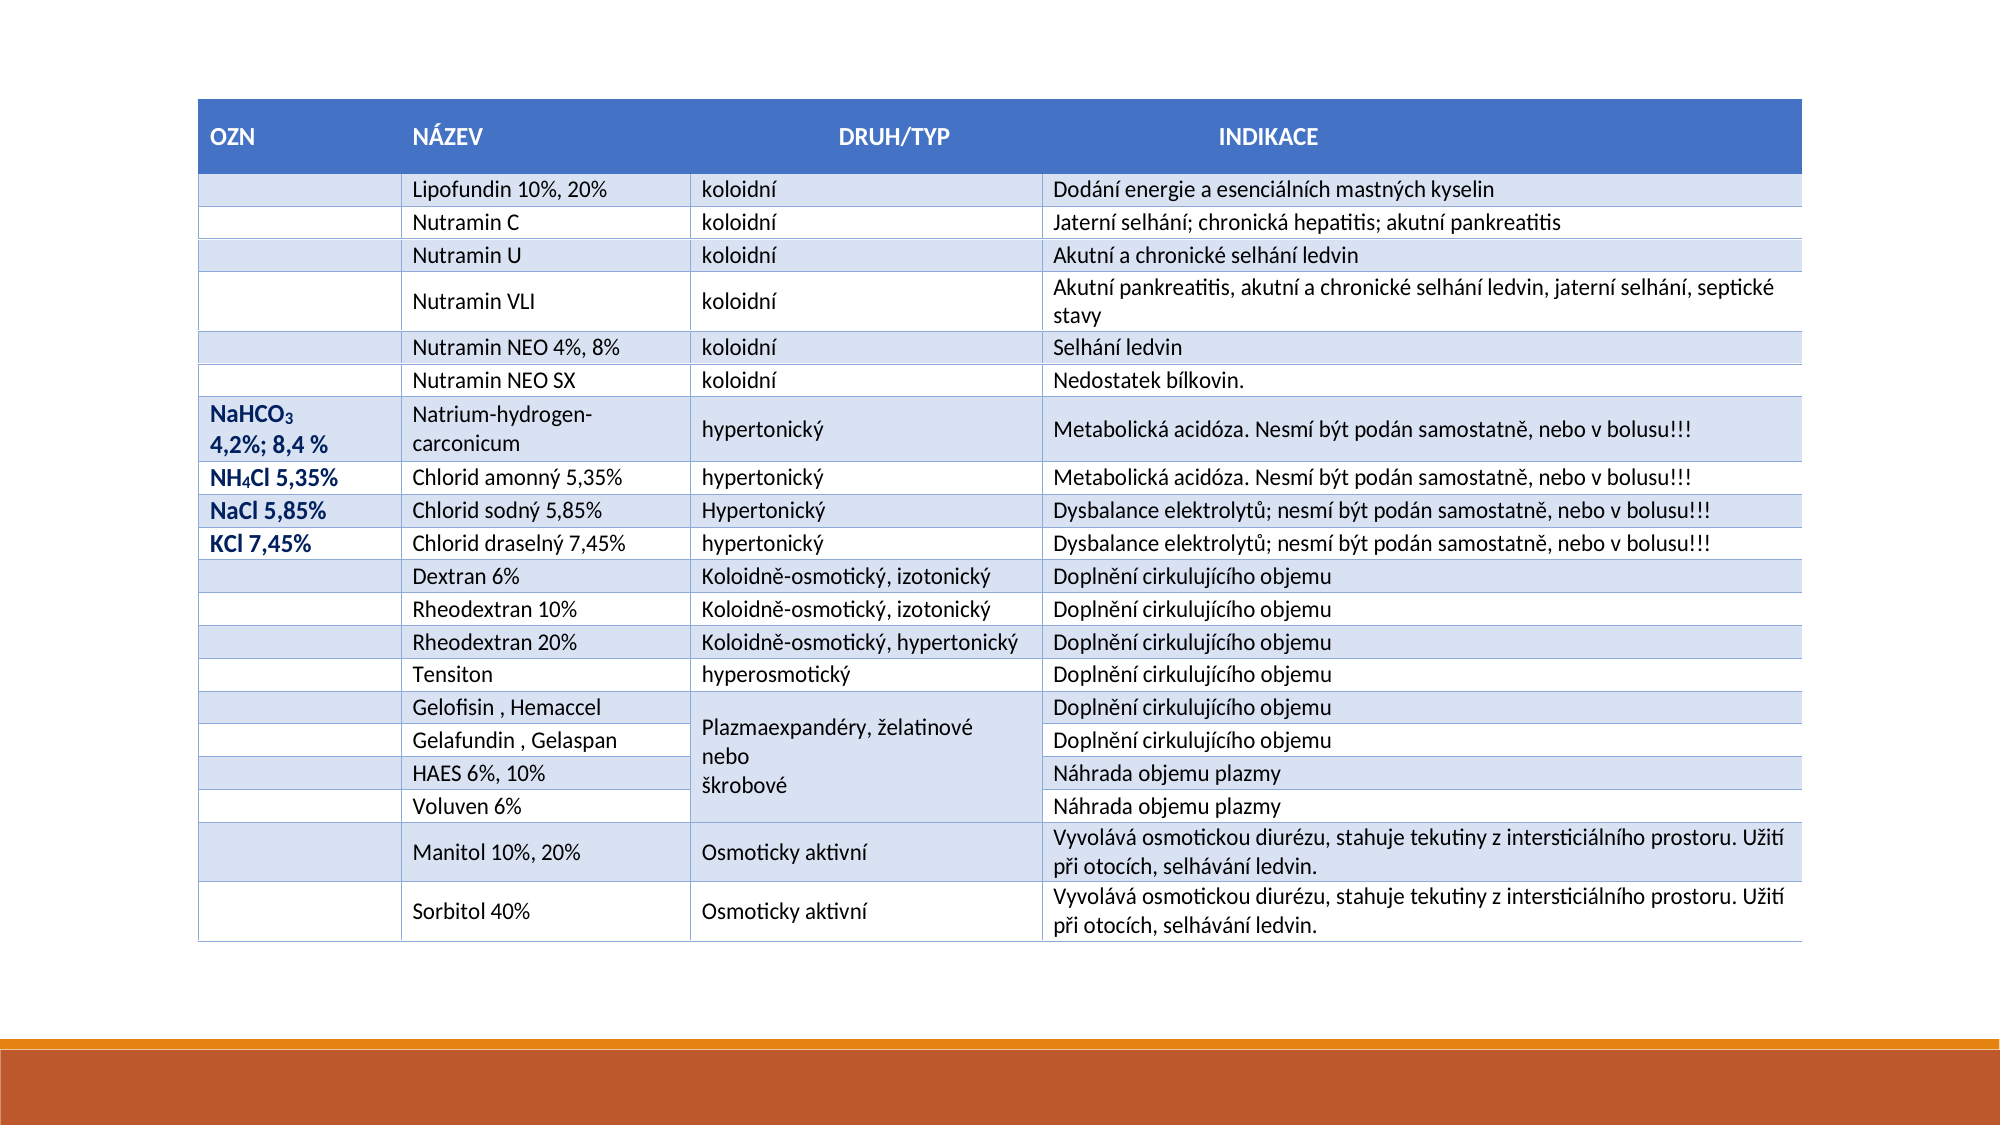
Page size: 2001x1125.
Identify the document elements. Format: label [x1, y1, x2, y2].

text_box [197, 98, 1803, 992]
